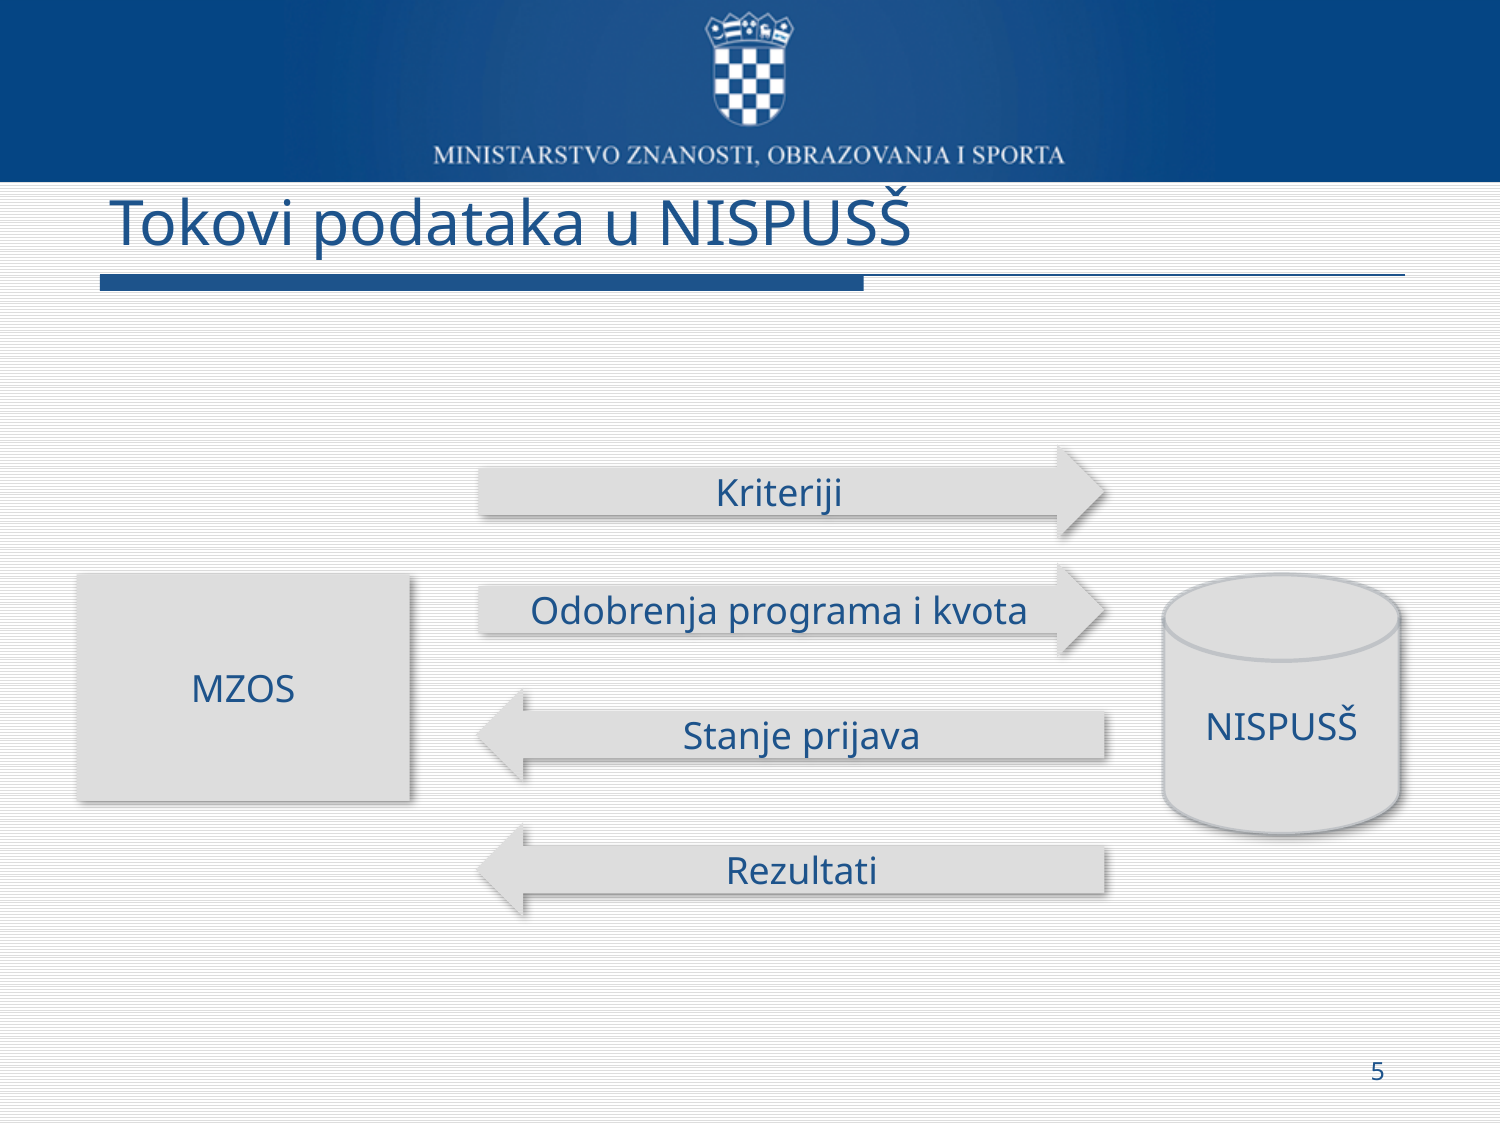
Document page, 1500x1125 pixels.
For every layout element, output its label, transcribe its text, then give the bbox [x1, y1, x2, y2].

text_box NISPUSŠ [1161, 572, 1402, 837]
title Tokovi podataka u NISPUSŠ [94, 184, 1407, 266]
text_box Kriteriji [476, 442, 1107, 541]
picture [0, 0, 1500, 182]
text_box Odobrenja programa i kvota [476, 560, 1107, 659]
text_box Rezultati [473, 820, 1107, 919]
slide_number 5 [1074, 1048, 1400, 1106]
text_box MZOS [75, 572, 412, 803]
text_box Stanje prijava [473, 685, 1107, 785]
